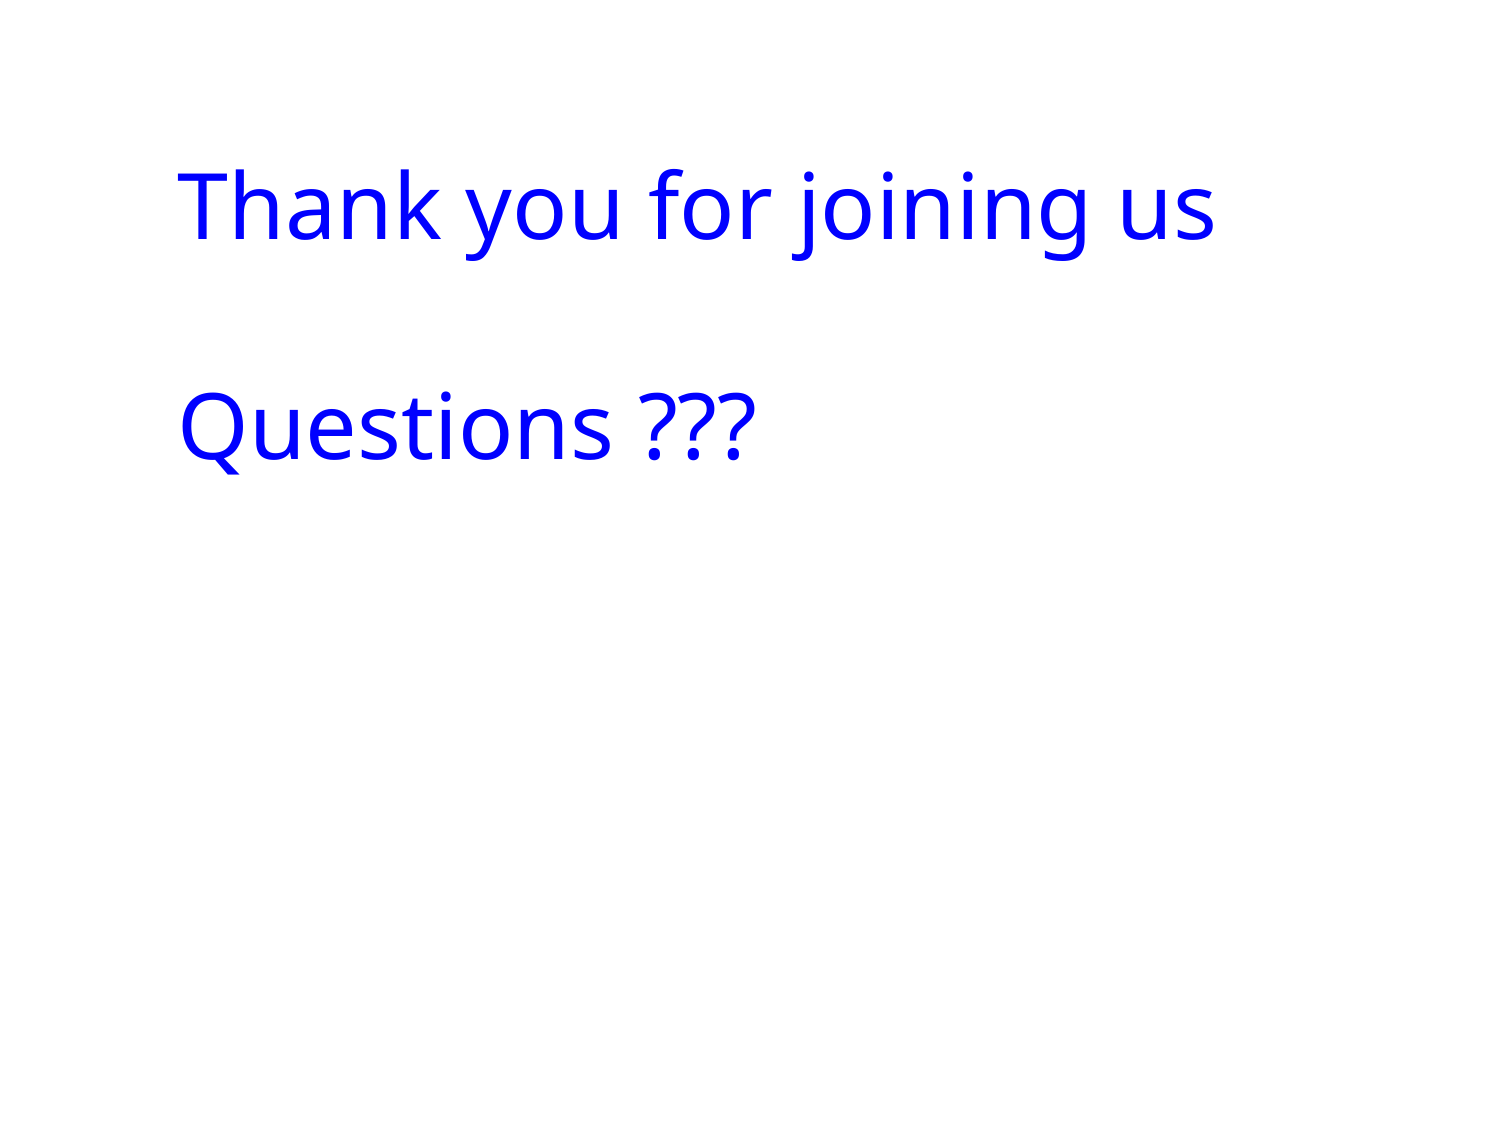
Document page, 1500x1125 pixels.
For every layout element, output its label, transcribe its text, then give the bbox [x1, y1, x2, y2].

text_box Thank you for joining us Questions ??? [162, 140, 1234, 486]
